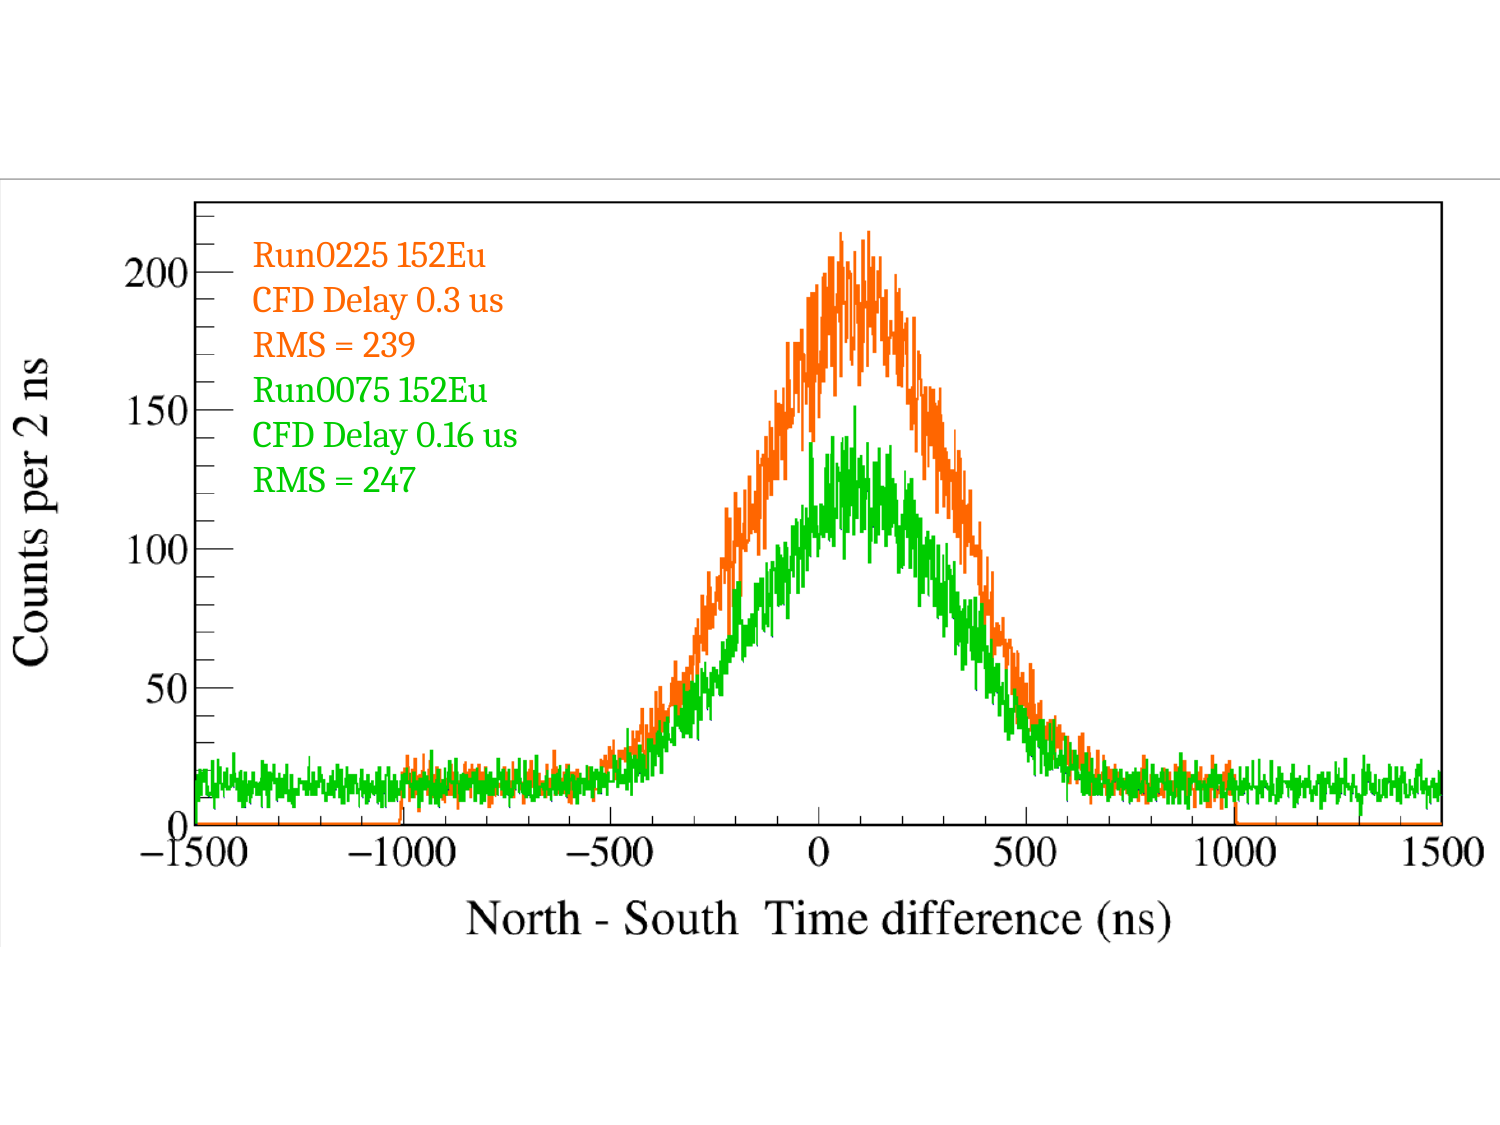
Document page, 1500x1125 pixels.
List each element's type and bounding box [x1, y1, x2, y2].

picture [0, 178, 1500, 947]
